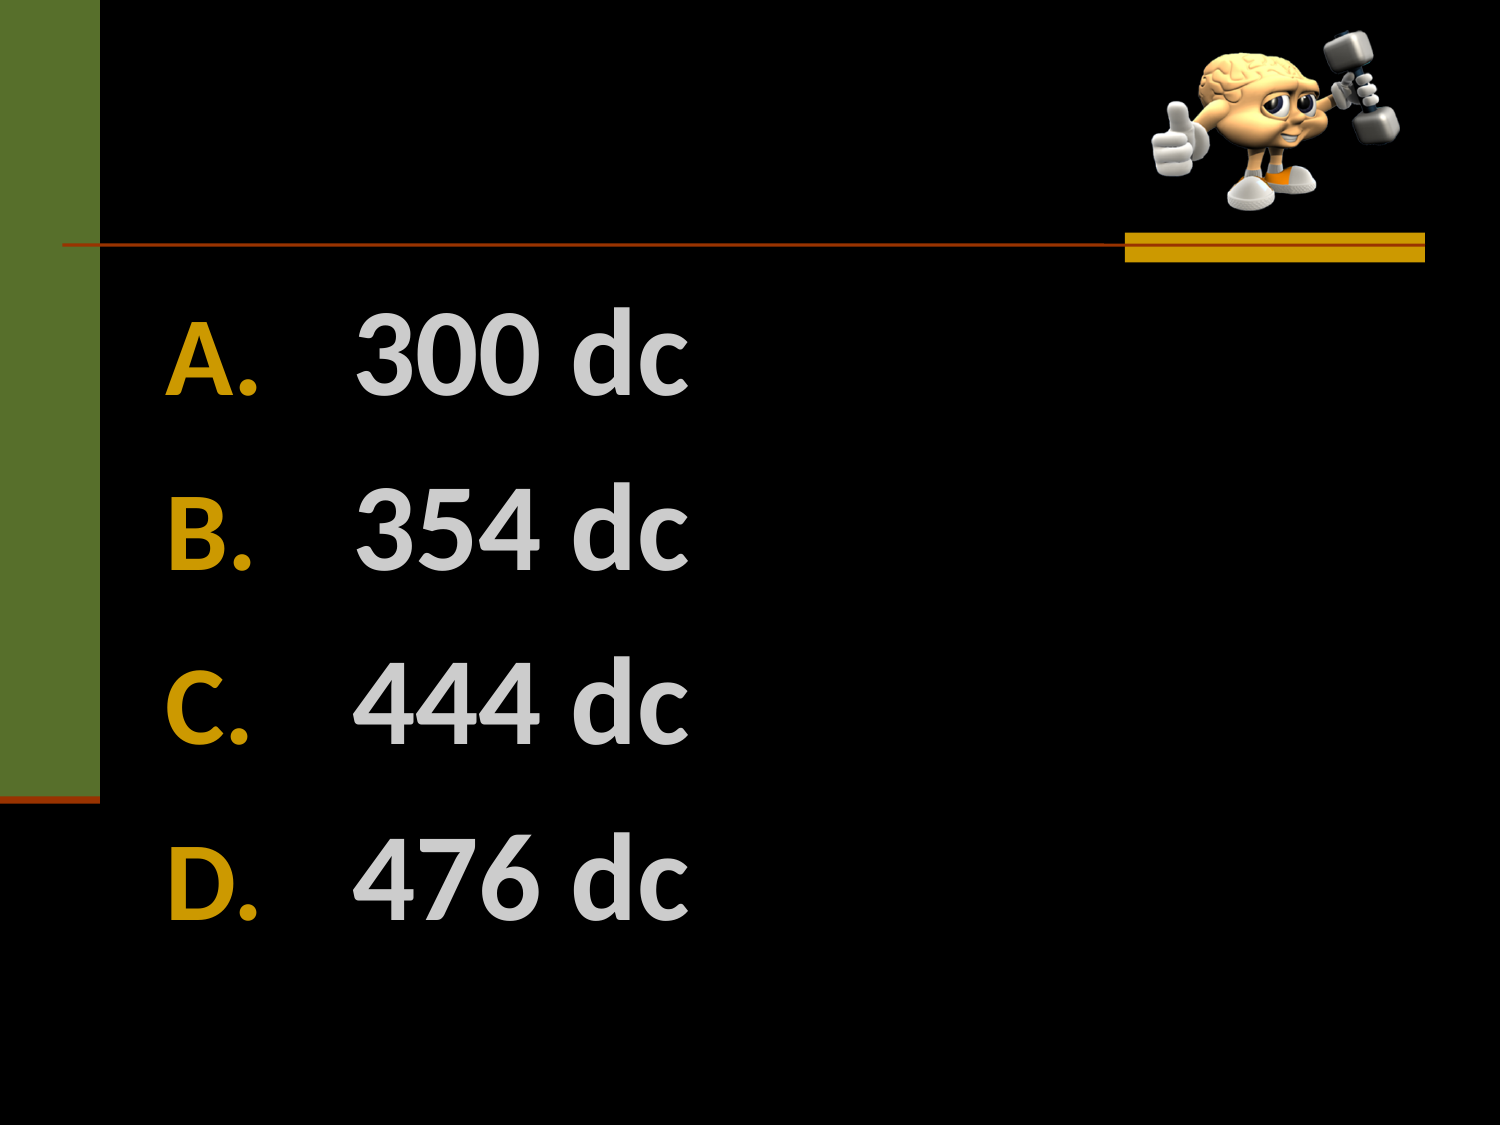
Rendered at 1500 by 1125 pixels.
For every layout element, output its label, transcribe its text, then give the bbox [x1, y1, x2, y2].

picture [1151, 30, 1400, 211]
list 300 dc 354 dc 444 dc 476 dc [150, 262, 1425, 1047]
